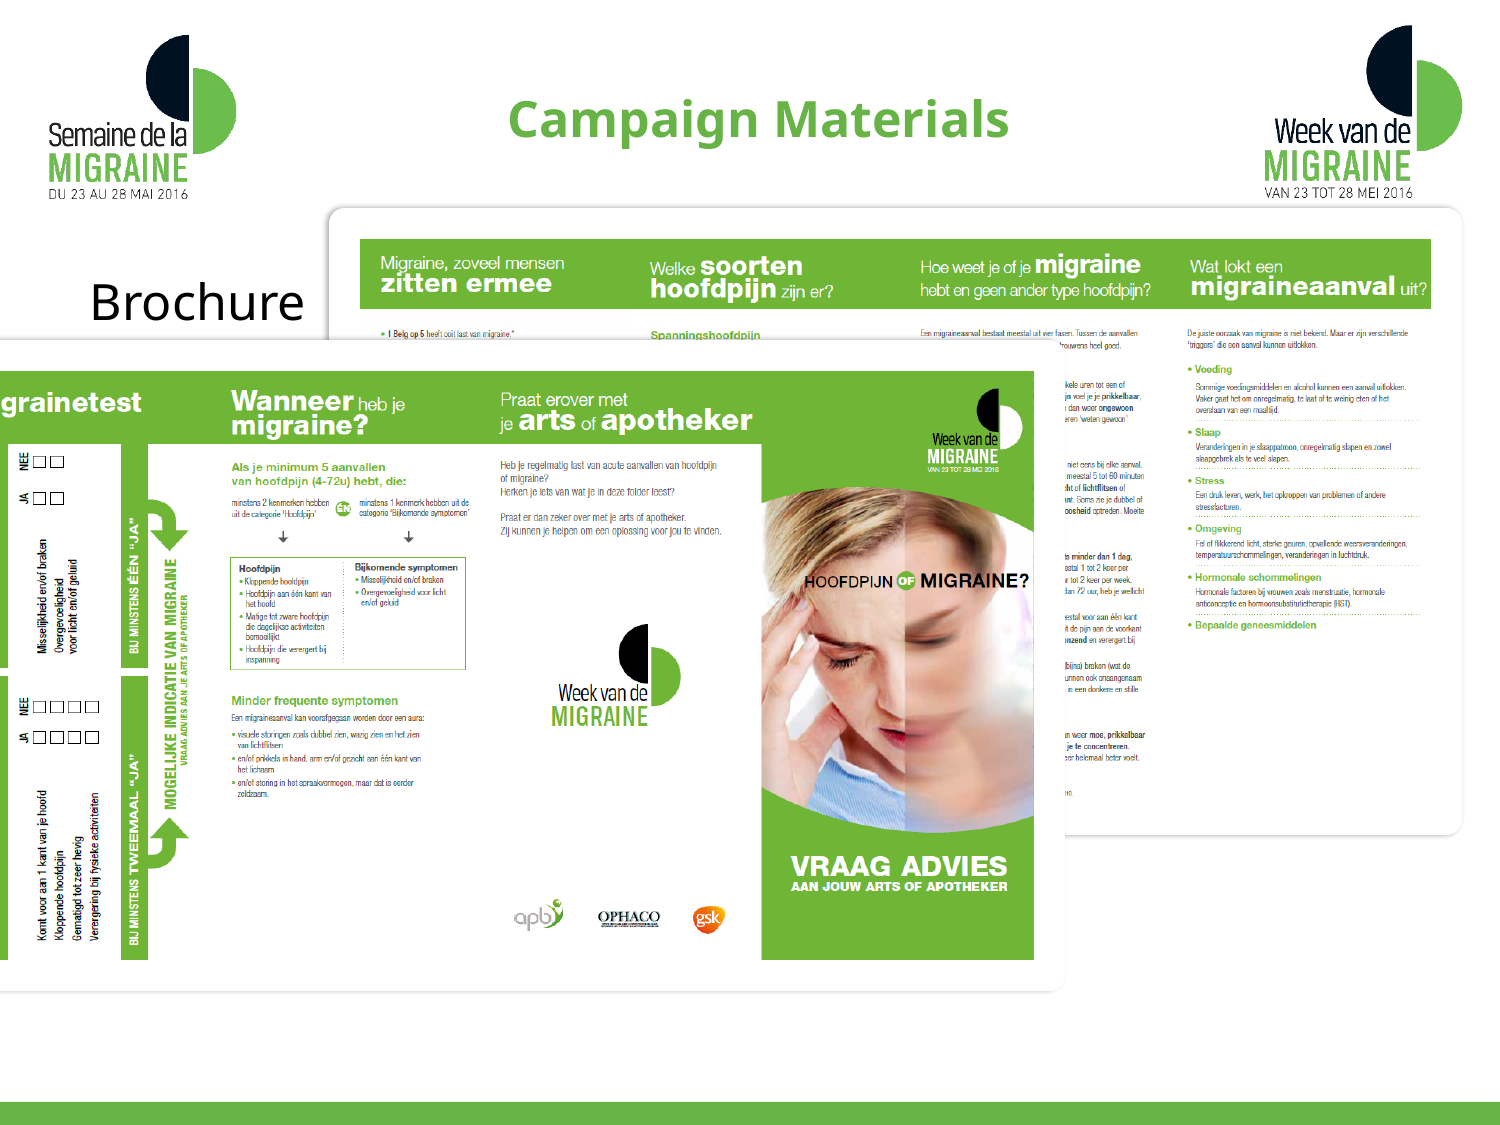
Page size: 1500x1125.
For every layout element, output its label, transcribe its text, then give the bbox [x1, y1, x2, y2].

list Brochure [75, 262, 354, 336]
text_box Campaign Materials [224, 79, 1294, 268]
picture [17, 13, 408, 340]
picture [0, 238, 1432, 961]
picture [1230, 2, 1500, 416]
